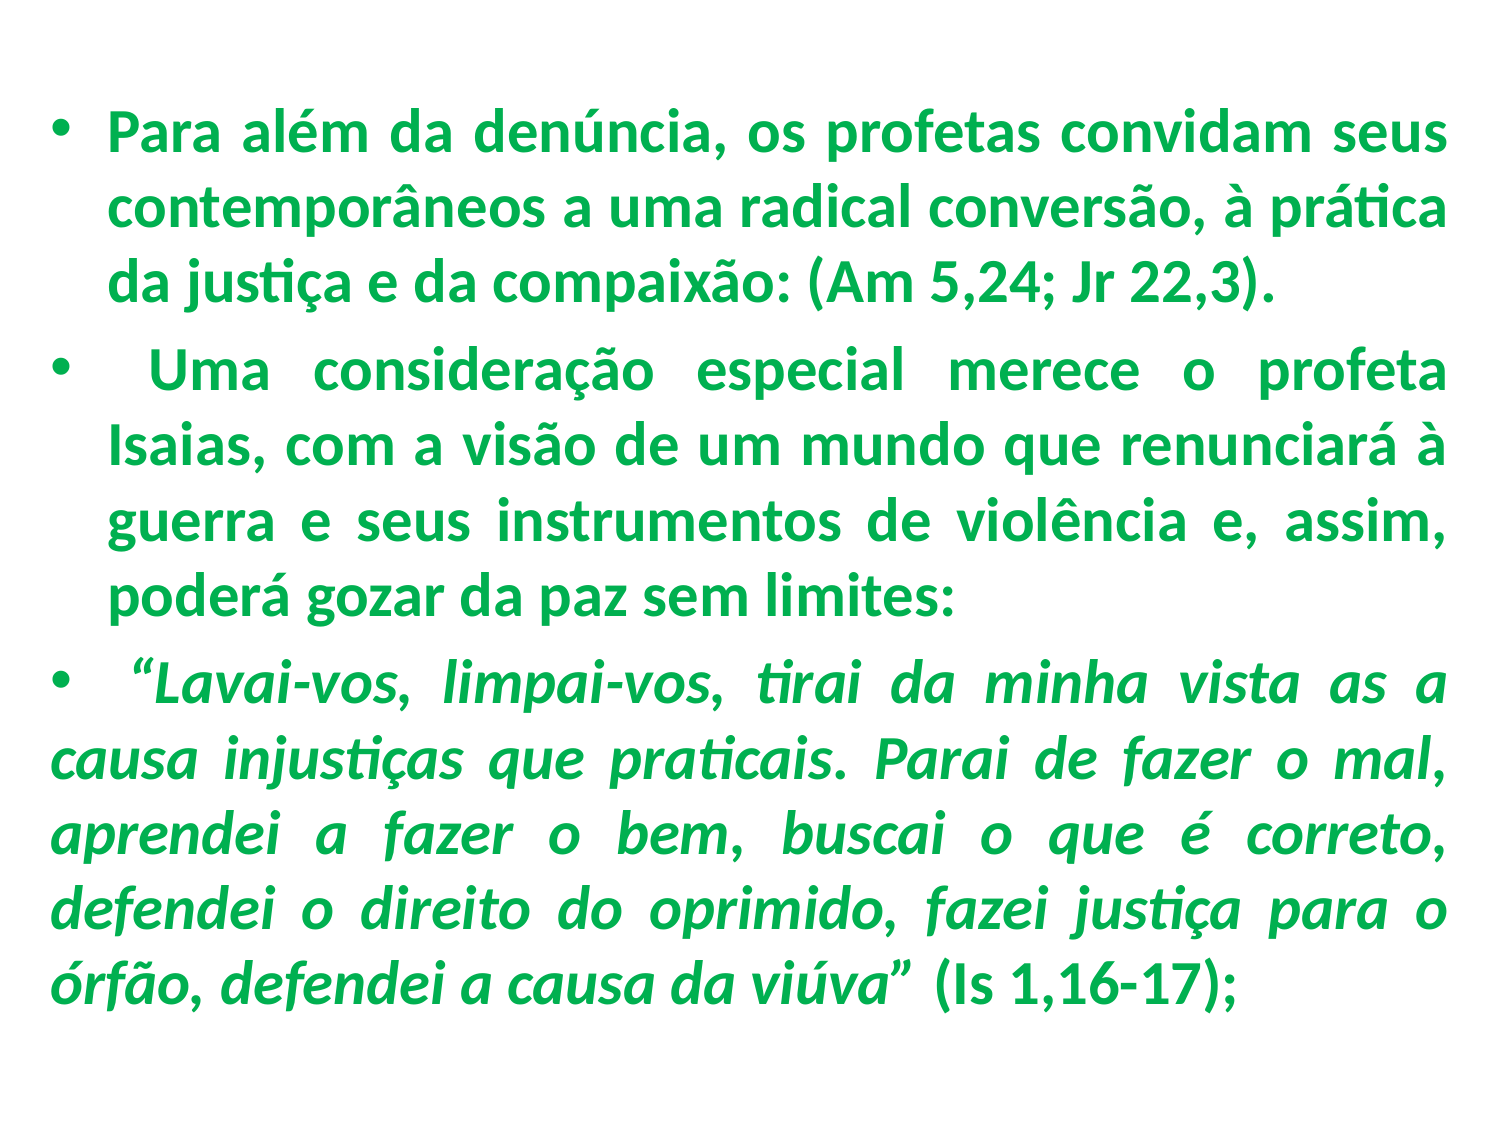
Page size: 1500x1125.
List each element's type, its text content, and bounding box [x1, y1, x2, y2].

list Para além da denúncia, os profetas convidam seus contemporâneos a uma radical conversão, à prática da justiça e da compaixão: (Am 5,24; Jr 22,3). Uma consideração especial merece o profeta Isaias, com a visão de um mundo que renunciará à guerra e seus instrumentos de violência e, assim, poderá gozar da paz sem limites: “Lavai-vos, limpai-vos, tirai da minha vista as a causa injustiças que praticais. Parai de fazer o mal, aprendei a fazer o bem, buscai o que é correto, defendei o direito do oprimido, fazei justiça para o órfão, defendei a causa da viúva” (Is 1,16-17); [35, 82, 1465, 1055]
